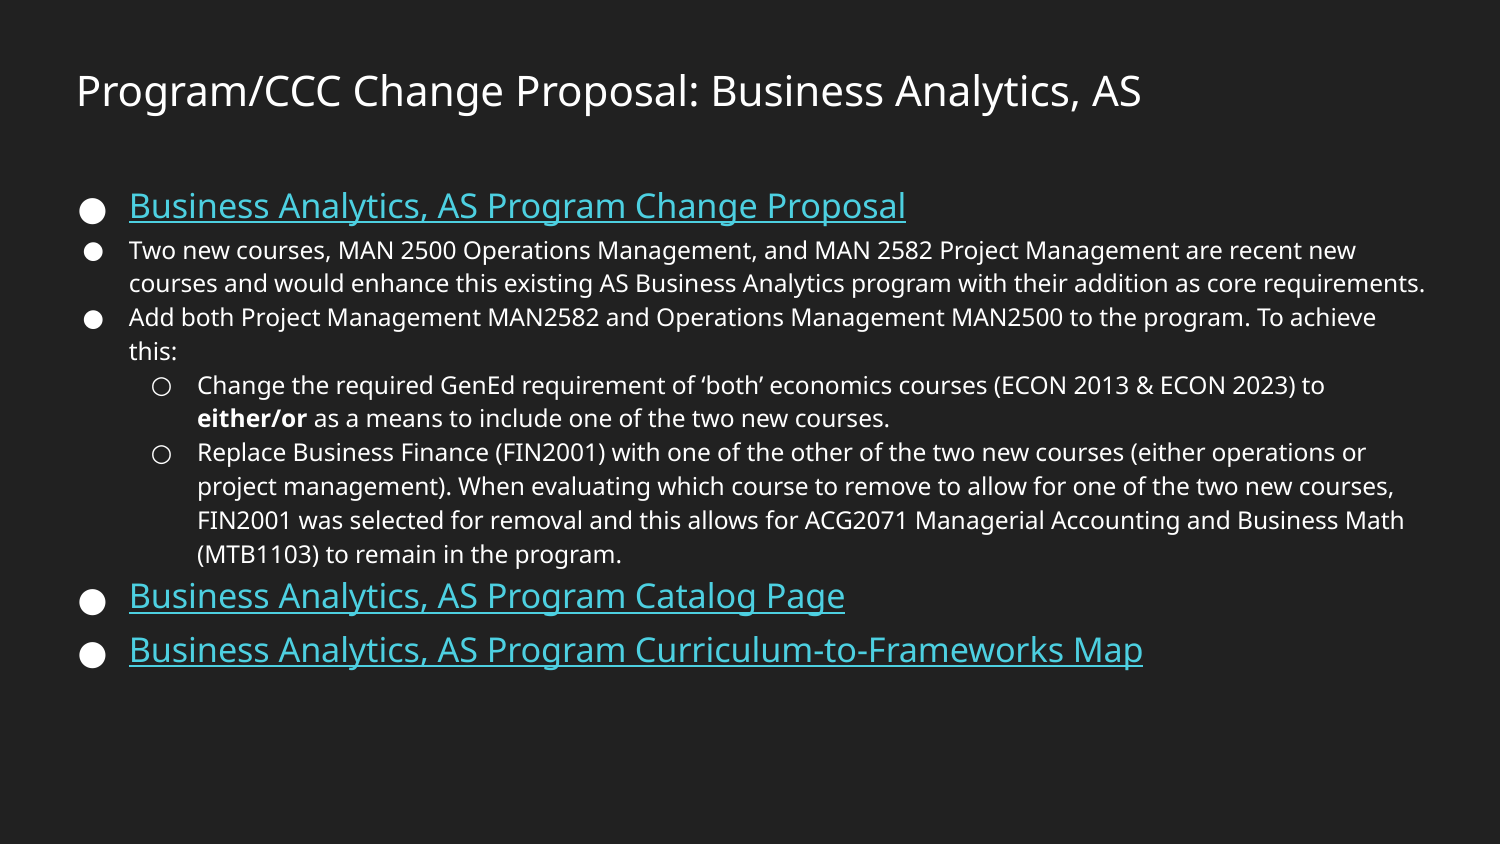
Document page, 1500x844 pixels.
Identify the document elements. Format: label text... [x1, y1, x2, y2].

title Program/CCC Change Proposal: Business Analytics, AS [60, 49, 1459, 144]
list Business Analytics, AS Program Change Proposal Two new courses, MAN 2500 Operations Management, and MAN 2582 Project Management are recent new courses and would enhance this existing AS Business Analytics program with their addition as core requirements. Add both Project Management MAN2582 and Operations Management MAN2500 to the program. To achieve this: Change the required GenEd requirement of ‘both’ economics courses (ECON 2013 & ECON 2023) to either/or as a means to include one of the two new courses. Replace Business Finance (FIN2001) with one of the other of the two new courses (either operations or project management). When evaluating which course to remove to allow for one of the two new courses, FIN2001 was selected for removal and this allows for ACG2071 Managerial Accounting and Business Math (MTB1103) to remain in the program. Business Analytics, AS Program Catalog Page Business Analytics, AS Program Curriculum-to-Frameworks Map [45, 162, 1444, 723]
